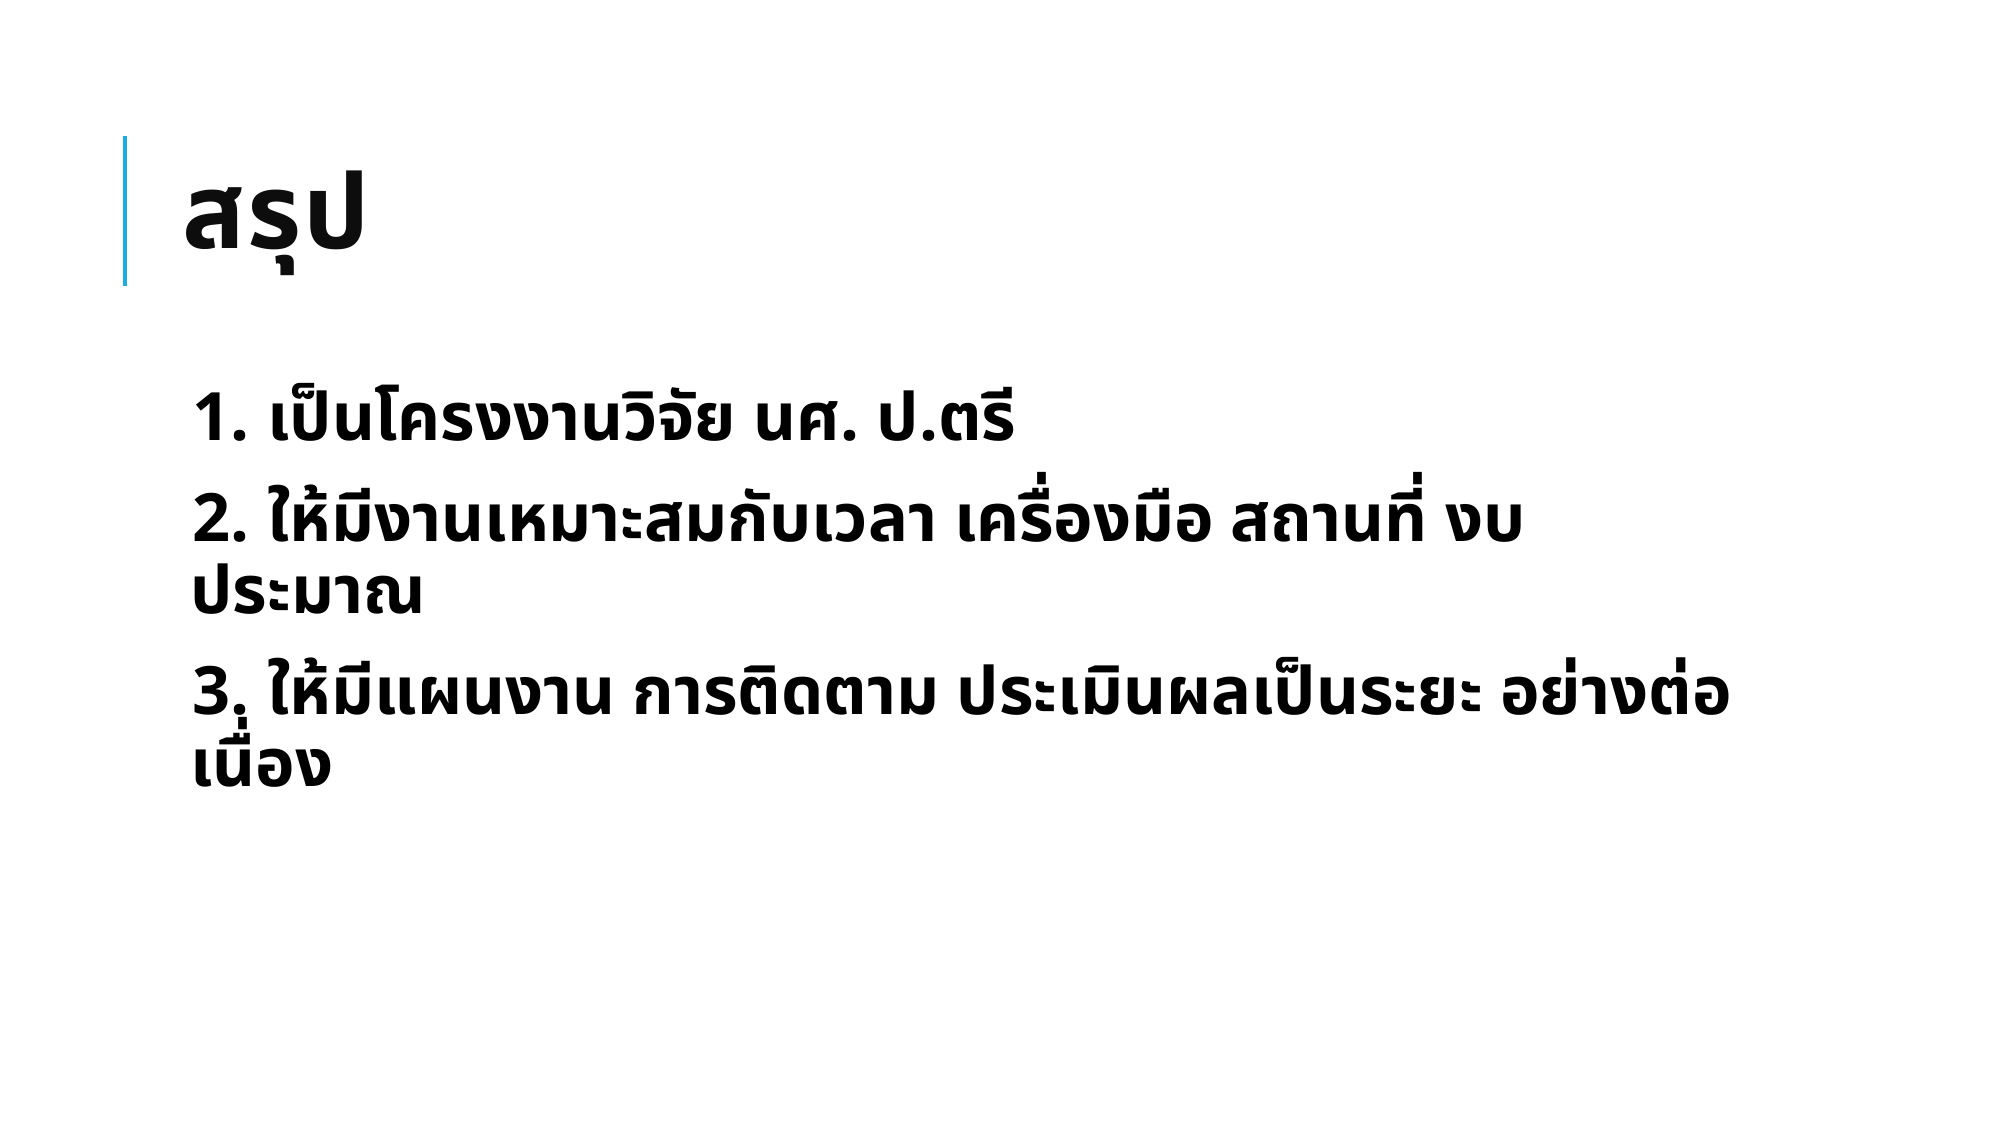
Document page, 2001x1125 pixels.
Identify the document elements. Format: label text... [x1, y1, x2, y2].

list 1. เป็นโครงงานวิจัย นศ. ป.ตรี 2. ให้มีงานเหมาะสมกับเวลา เครื่องมือ สถานที่ งบประมาณ 3. ให้มีแผนงาน การติดตาม ประเมินผลเป็นระยะ อย่างต่อเนื่อง [168, 375, 1763, 1035]
title สรุป [168, 96, 1763, 342]
